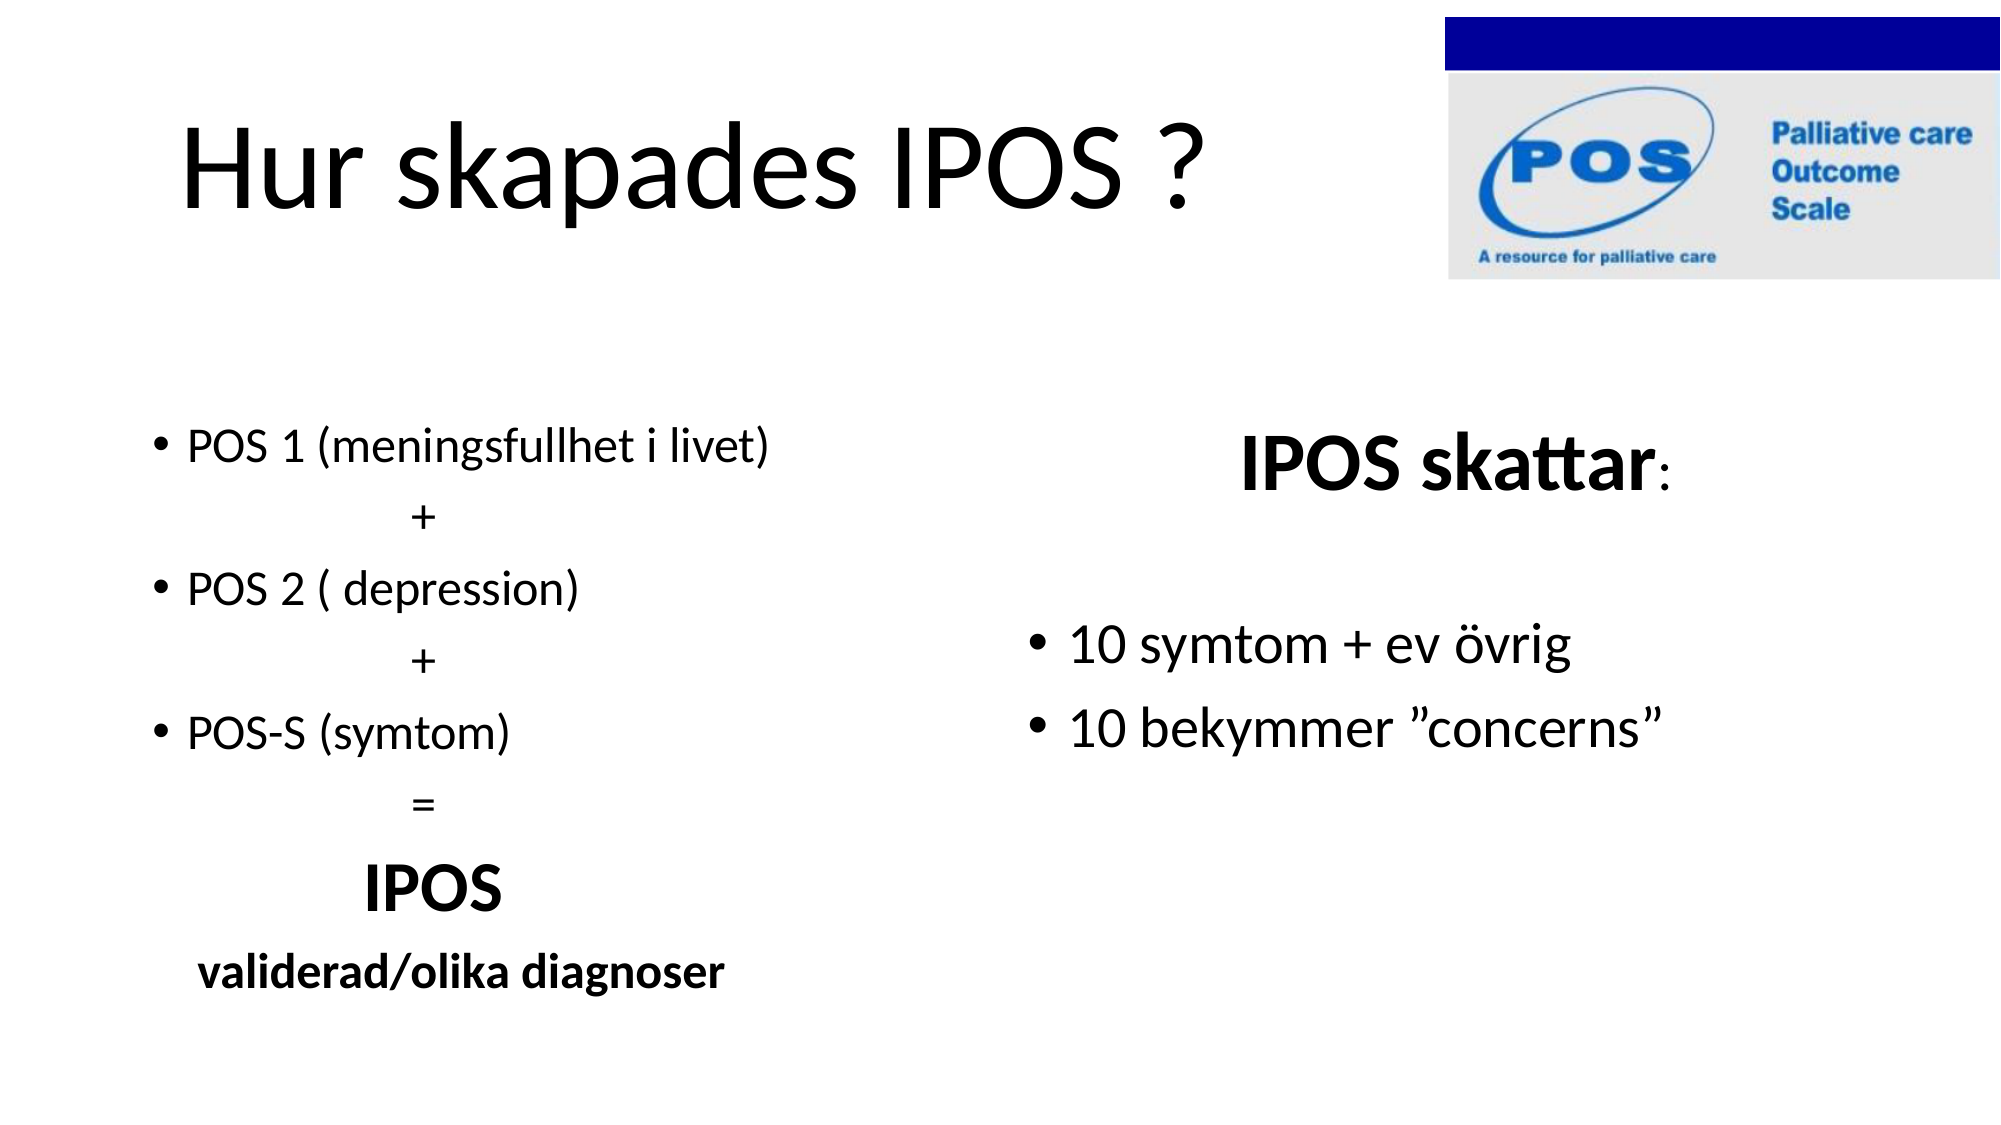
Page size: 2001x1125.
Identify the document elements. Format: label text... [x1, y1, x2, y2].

picture [1445, 17, 2000, 280]
title Hur skapades IPOS ? [0, 59, 1445, 278]
list POS 1 (meningsfullhet i livet) + POS 2 ( depression) + POS-S (symtom) = IPOS validerad/olika diagnoser [137, 411, 988, 1014]
list IPOS skattar: 10 symtom + ev övrig 10 bekymmer ”concerns” [1012, 411, 1863, 1014]
